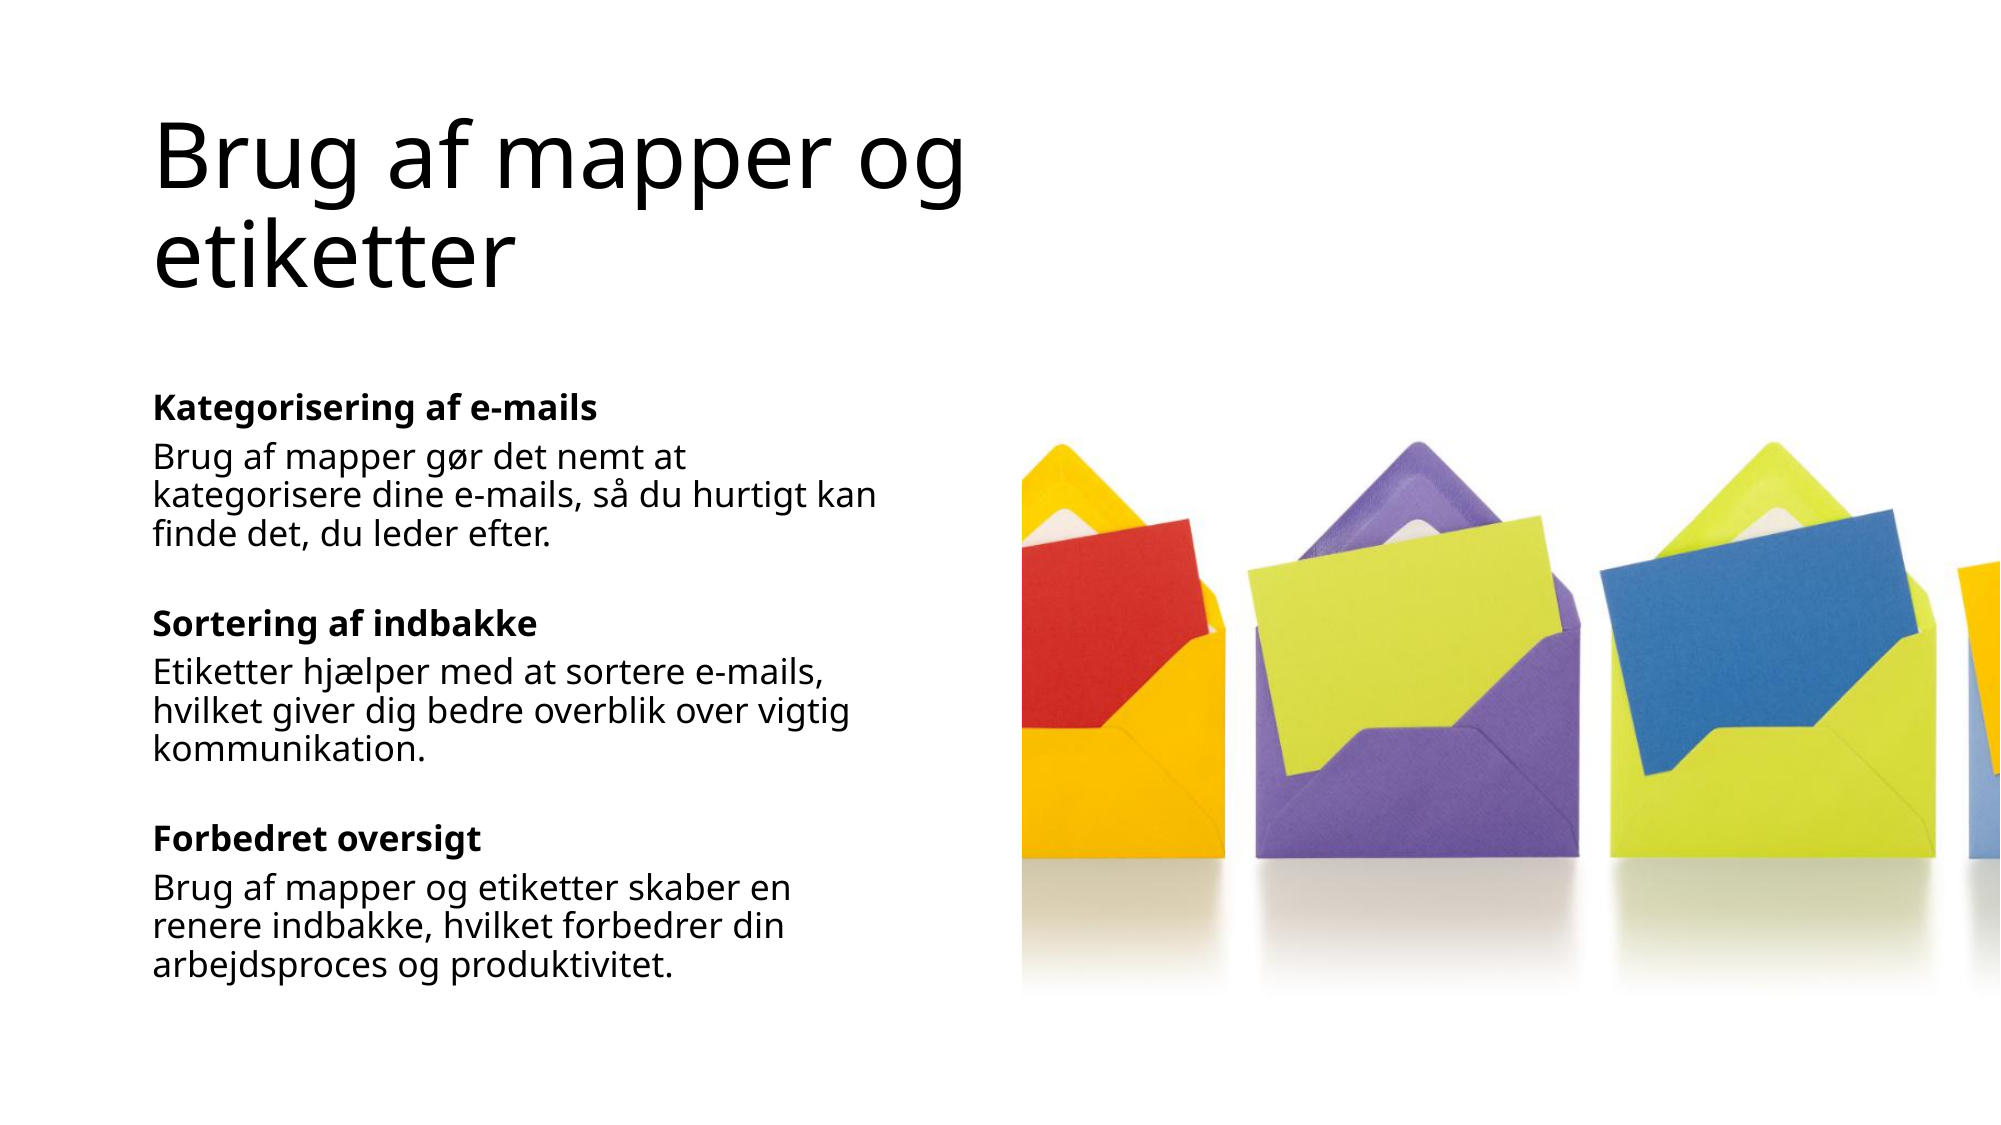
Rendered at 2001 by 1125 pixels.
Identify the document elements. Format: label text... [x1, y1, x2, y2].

text_box [0, 0, 1021, 1125]
list Kategorisering af e-mails Brug af mapper gør det nemt at kategorisere dine e-mails, så du hurtigt kan finde det, du leder efter. Sortering af indbakke Etiketter hjælper med at sortere e-mails, hvilket giver dig bedre overblik over vigtig kommunikation. Forbedret oversigt Brug af mapper og etiketter skaber en renere indbakke, hvilket forbedrer din arbejdsproces og produktivitet. [137, 382, 896, 1014]
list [1021, 0, 2000, 1125]
title Brug af mapper og etiketter [137, 59, 999, 357]
